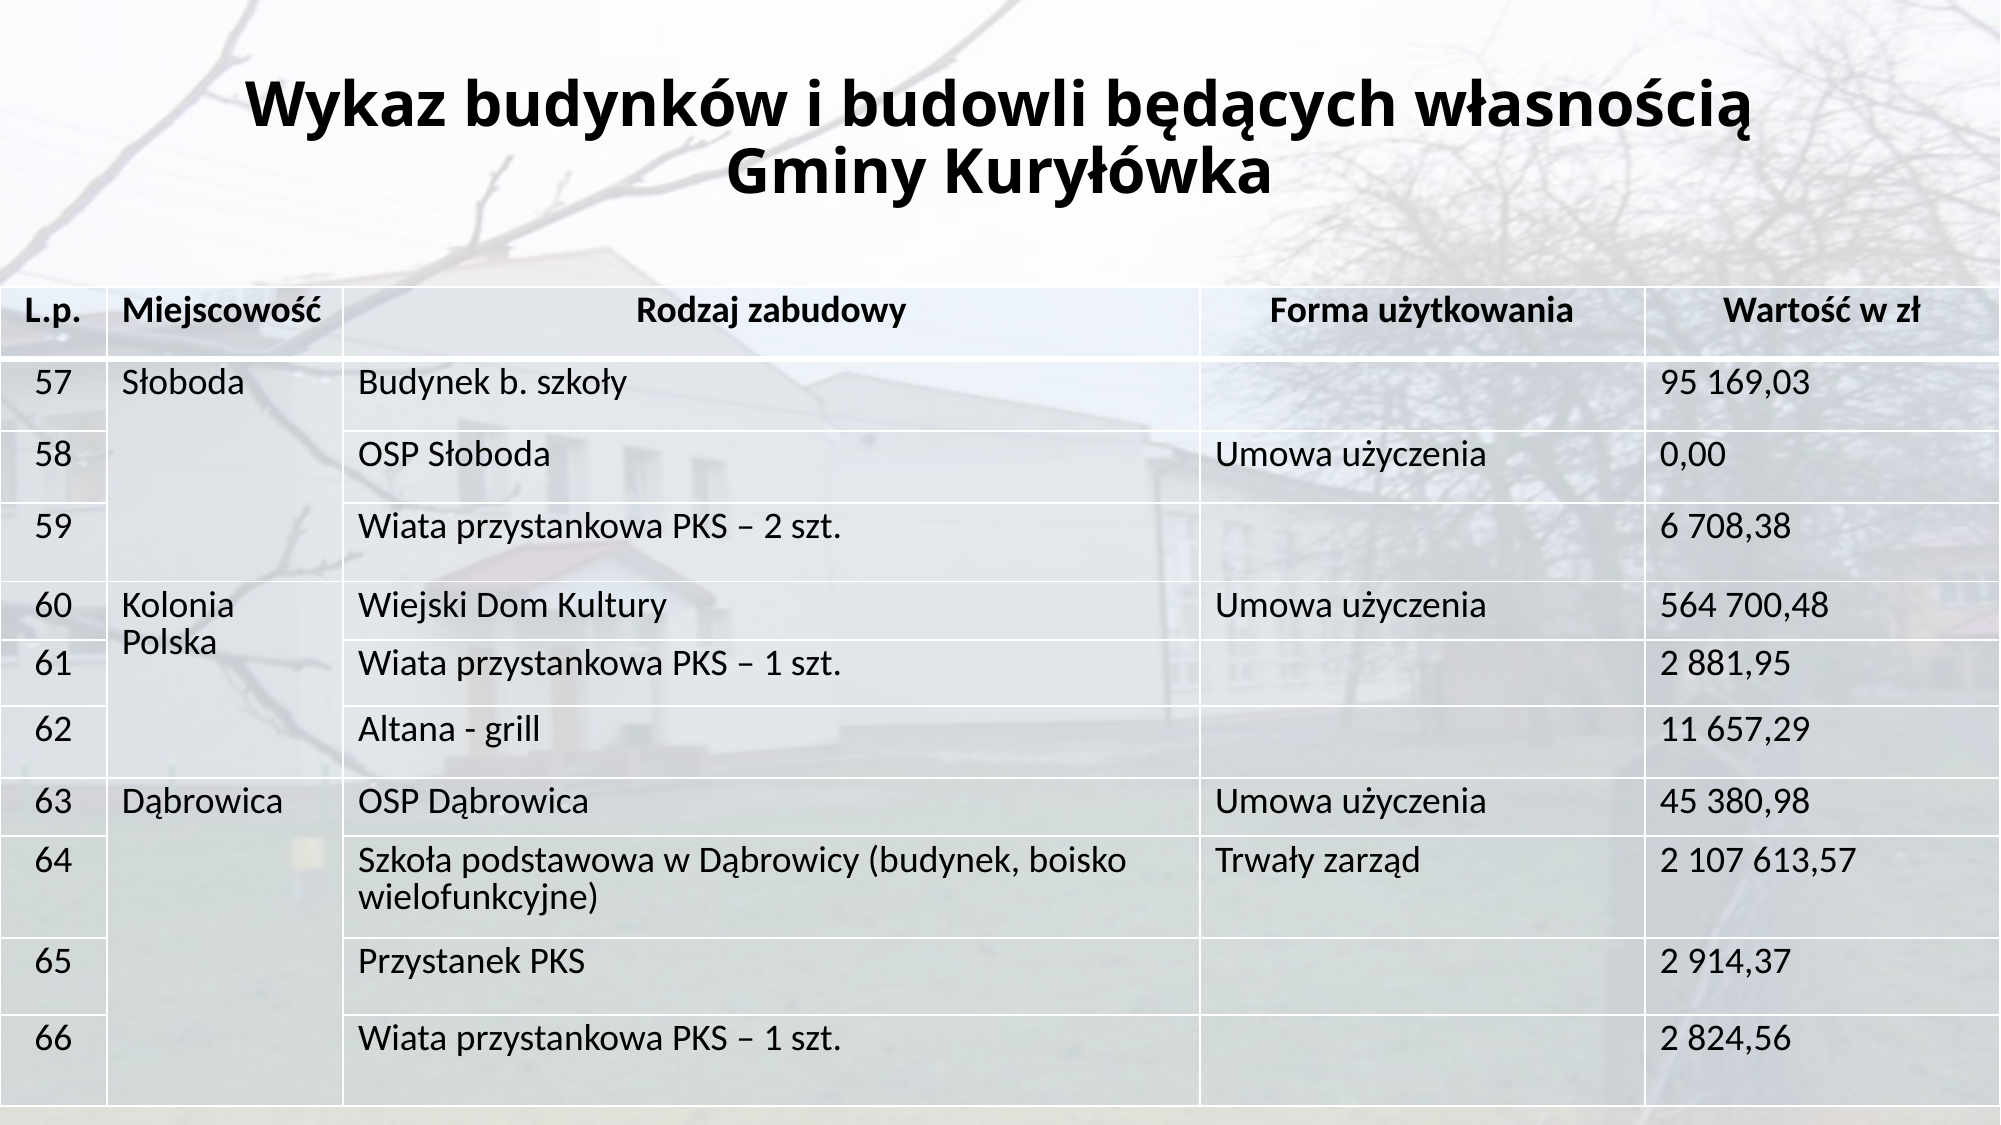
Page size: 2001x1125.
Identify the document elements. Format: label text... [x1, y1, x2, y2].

table_header Rodzaj zabudowy [344, 288, 1199, 356]
table_header Forma użytkowania [1201, 288, 1644, 356]
table_cell [1201, 362, 1644, 430]
table_cell Wiejski Dom Kultury [344, 582, 1199, 639]
table_cell 564 700,48 [1646, 582, 1999, 639]
table_cell Wiata przystankowa PKS – 2 szt. [344, 504, 1199, 581]
table_cell Dąbrowica [108, 779, 342, 1105]
table_cell 65 [1, 939, 106, 1014]
table_cell 58 [1, 432, 106, 502]
table_cell Szkoła podstawowa w Dąbrowicy (budynek, boisko wielofunkcyjne) [344, 837, 1199, 937]
title Wykaz budynków i budowli będących własnością Gminy Kuryłówka [137, 0, 1863, 215]
table_cell Słoboda [108, 362, 342, 581]
table_cell 61 [1, 641, 106, 705]
table_cell 60 [1, 582, 106, 639]
table_cell Wiata przystankowa PKS – 1 szt. [344, 641, 1199, 705]
table_cell 11 657,29 [1646, 707, 1999, 777]
table_header Wartość w zł [1646, 288, 1999, 356]
table_header Miejscowość [108, 288, 342, 356]
table_cell 2 914,37 [1646, 939, 1999, 1014]
table_cell [1201, 707, 1644, 777]
table_cell 45 380,98 [1646, 779, 1999, 835]
table_cell [1201, 504, 1644, 581]
table_cell Kolonia Polska [108, 582, 342, 777]
table_cell 2 824,56 [1646, 1016, 1999, 1105]
table_cell Umowa użyczenia [1201, 582, 1644, 639]
table_cell Przystanek PKS [344, 939, 1199, 1014]
table_cell 0,00 [1646, 432, 1999, 502]
table_cell 66 [1, 1016, 106, 1105]
table_cell Trwały zarząd [1201, 837, 1644, 937]
table_cell 57 [1, 362, 106, 430]
table_cell Umowa użyczenia [1201, 432, 1644, 502]
table_cell [1201, 1016, 1644, 1105]
table_cell Altana - grill [344, 707, 1199, 777]
table_cell [1201, 939, 1644, 1014]
table_cell 64 [1, 837, 106, 937]
table_header L.p. [1, 288, 106, 356]
table_cell 62 [1, 707, 106, 777]
table_cell [1201, 641, 1644, 705]
table_cell 63 [1, 779, 106, 835]
table_cell OSP Dąbrowica [344, 779, 1199, 835]
table_cell Wiata przystankowa PKS – 1 szt. [344, 1016, 1199, 1105]
table_cell 95 169,03 [1646, 362, 1999, 430]
table_cell Budynek b. szkoły [344, 362, 1199, 430]
table_cell OSP Słoboda [344, 432, 1199, 502]
table_cell 2 107 613,57 [1646, 837, 1999, 937]
table_cell 59 [1, 504, 106, 581]
table_cell 6 708,38 [1646, 504, 1999, 581]
table_cell 2 881,95 [1646, 641, 1999, 705]
table_cell Umowa użyczenia [1201, 779, 1644, 835]
